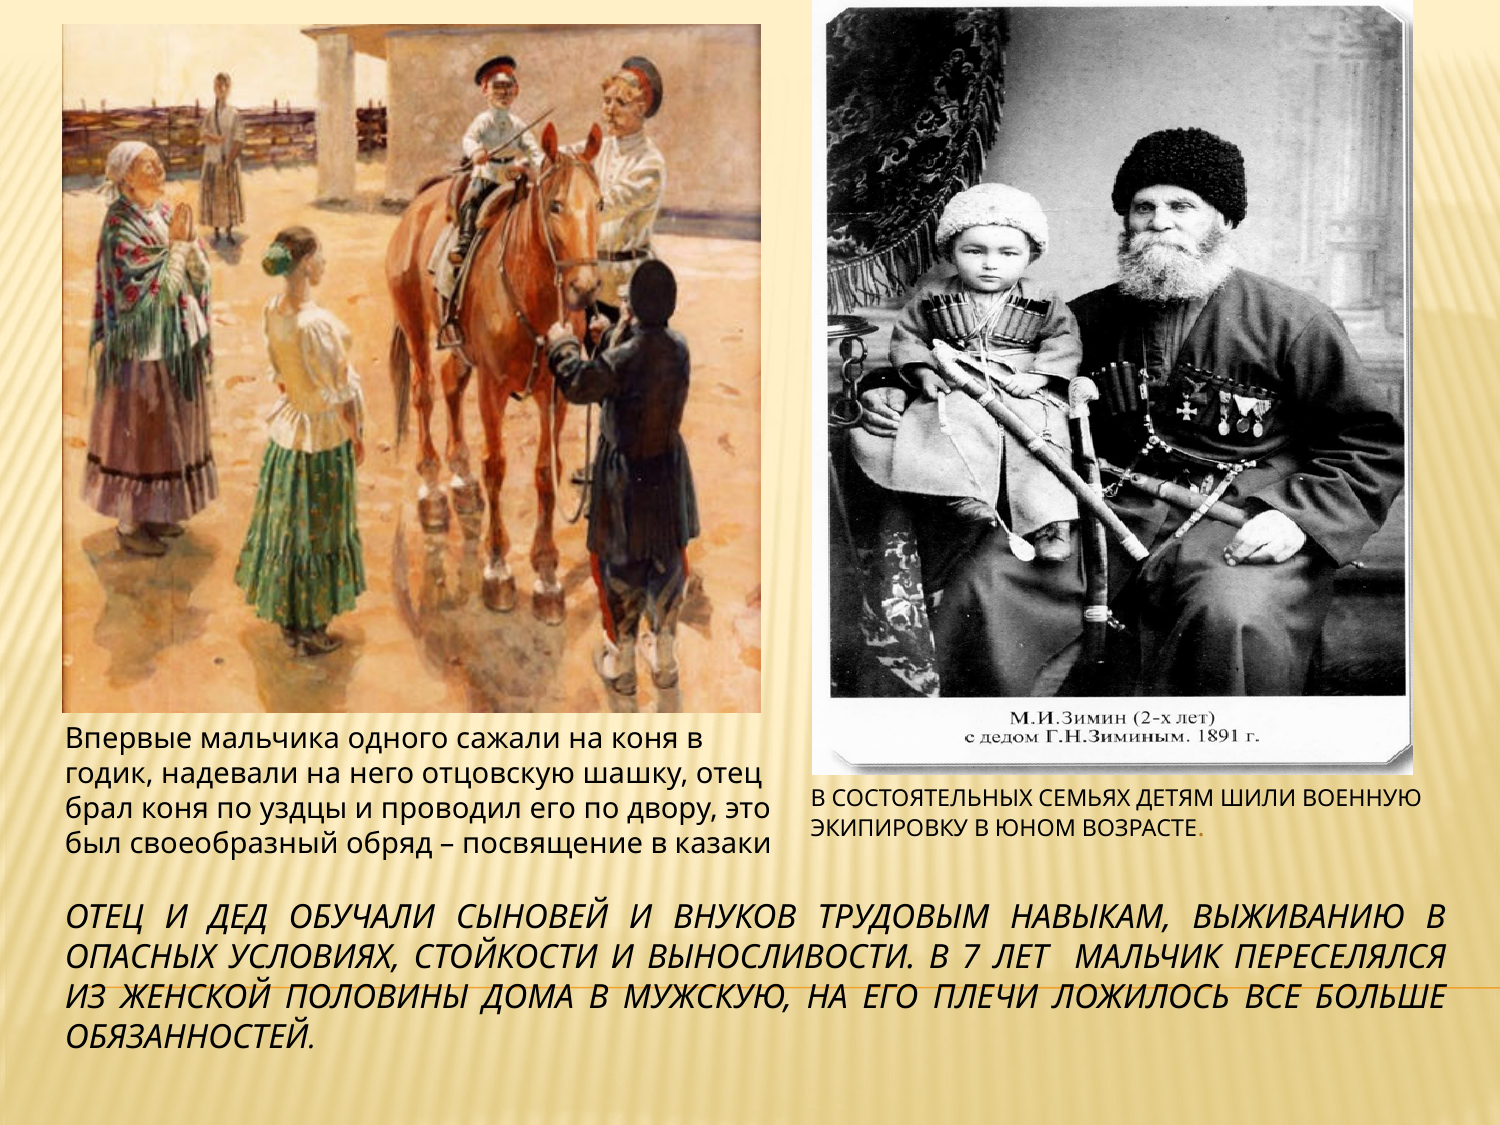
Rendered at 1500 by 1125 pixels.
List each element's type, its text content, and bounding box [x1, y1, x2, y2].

list В состоятельных семьях детям шили военную экипировку в юном возрасте. [800, 774, 1500, 850]
title Отец и дед обучали сыновей и внуков трудовым навыкам, выживанию в опасных условиях, стойкости и выносливости. В 7 лет мальчик переселялся из женской половины дома в мужскую, на его плечи ложилось все больше обязанностей. [50, 887, 1463, 1063]
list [812, 0, 1413, 776]
text_box Впервые мальчика одного сажали на коня в годик, надевали на него отцовскую шашку, отец брал коня по уздцы и проводил его по двору, это был своеобразный обряд – посвящение в казаки [49, 712, 800, 867]
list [62, 24, 761, 713]
